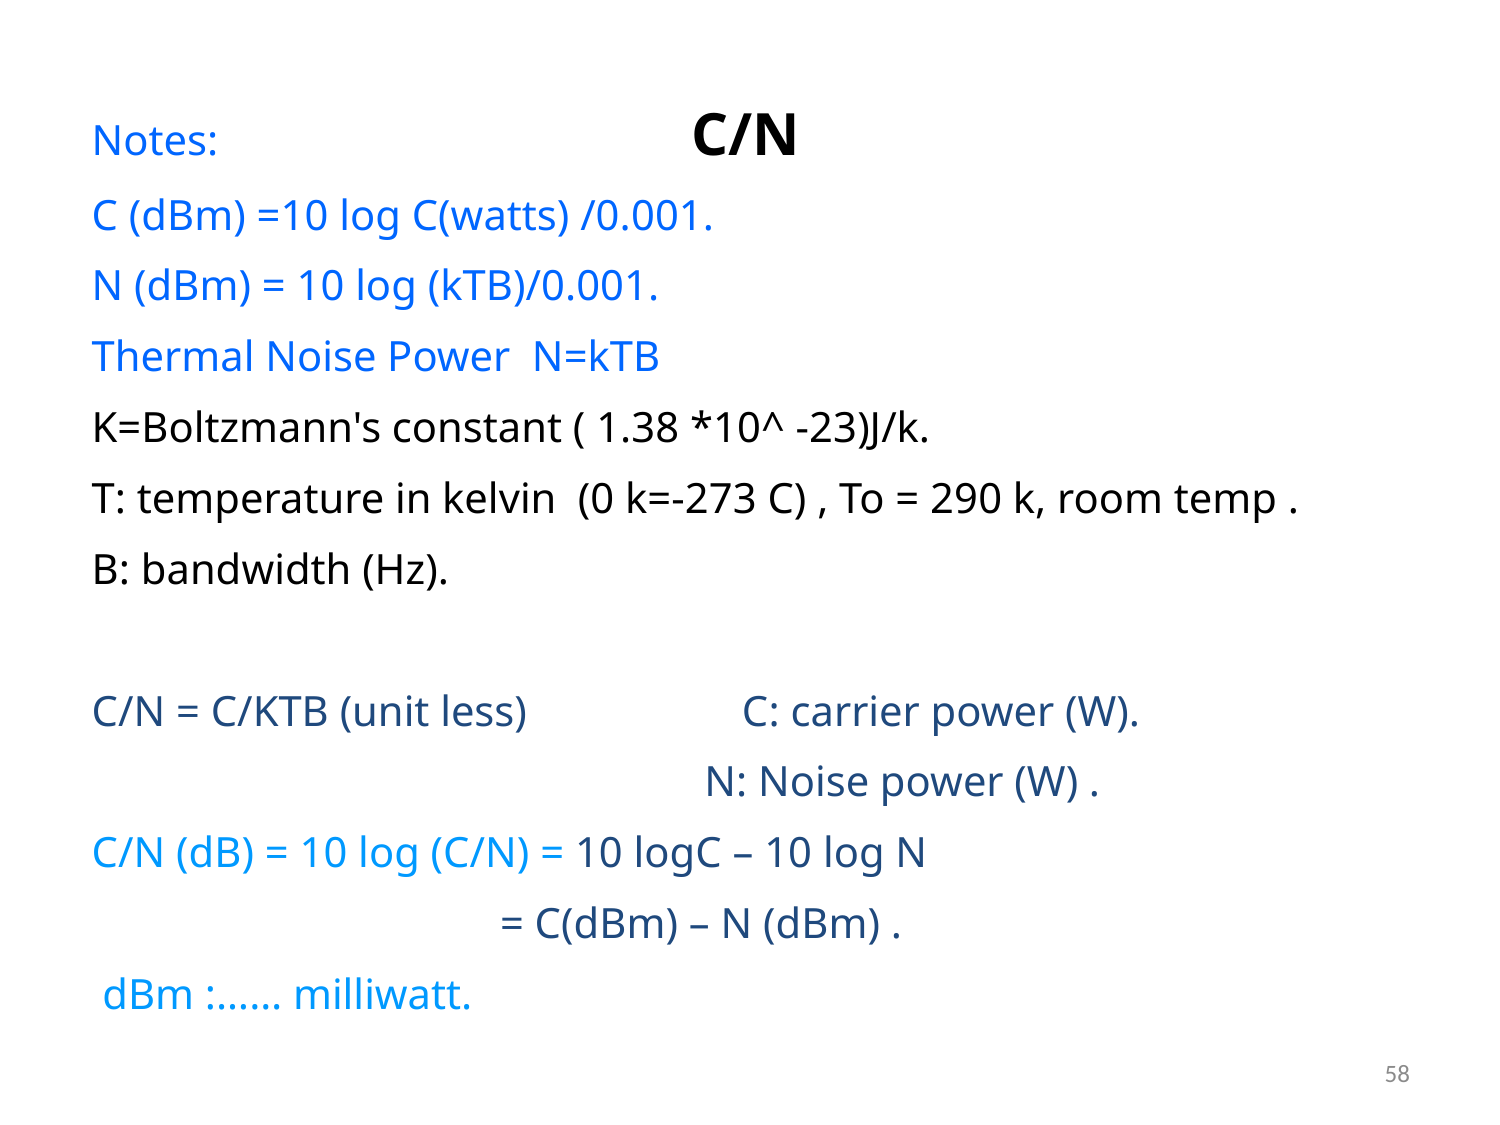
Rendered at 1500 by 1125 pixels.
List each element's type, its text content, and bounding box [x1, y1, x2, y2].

slide_number 58 [1074, 1042, 1425, 1103]
text_box Notes: C/N C (dBm) =10 log C(watts) /0.001. N (dBm) = 10 log (kTB)/0.001. Thermal Noise Power N=kTB K=Boltzmann's constant ( 1.38 *10^ -23)J/k. T: temperature in kelvin (0 k=-273 C) , To = 290 k, room temp . B: bandwidth (Hz). C/N = C/KTB (unit less) C: carrier power (W). N: Noise power (W) . C/N (dB) = 10 log (C/N) = 10 logC – 10 log N = C(dBm) – N (dBm) . dBm :…… milliwatt. [76, 90, 1436, 1026]
